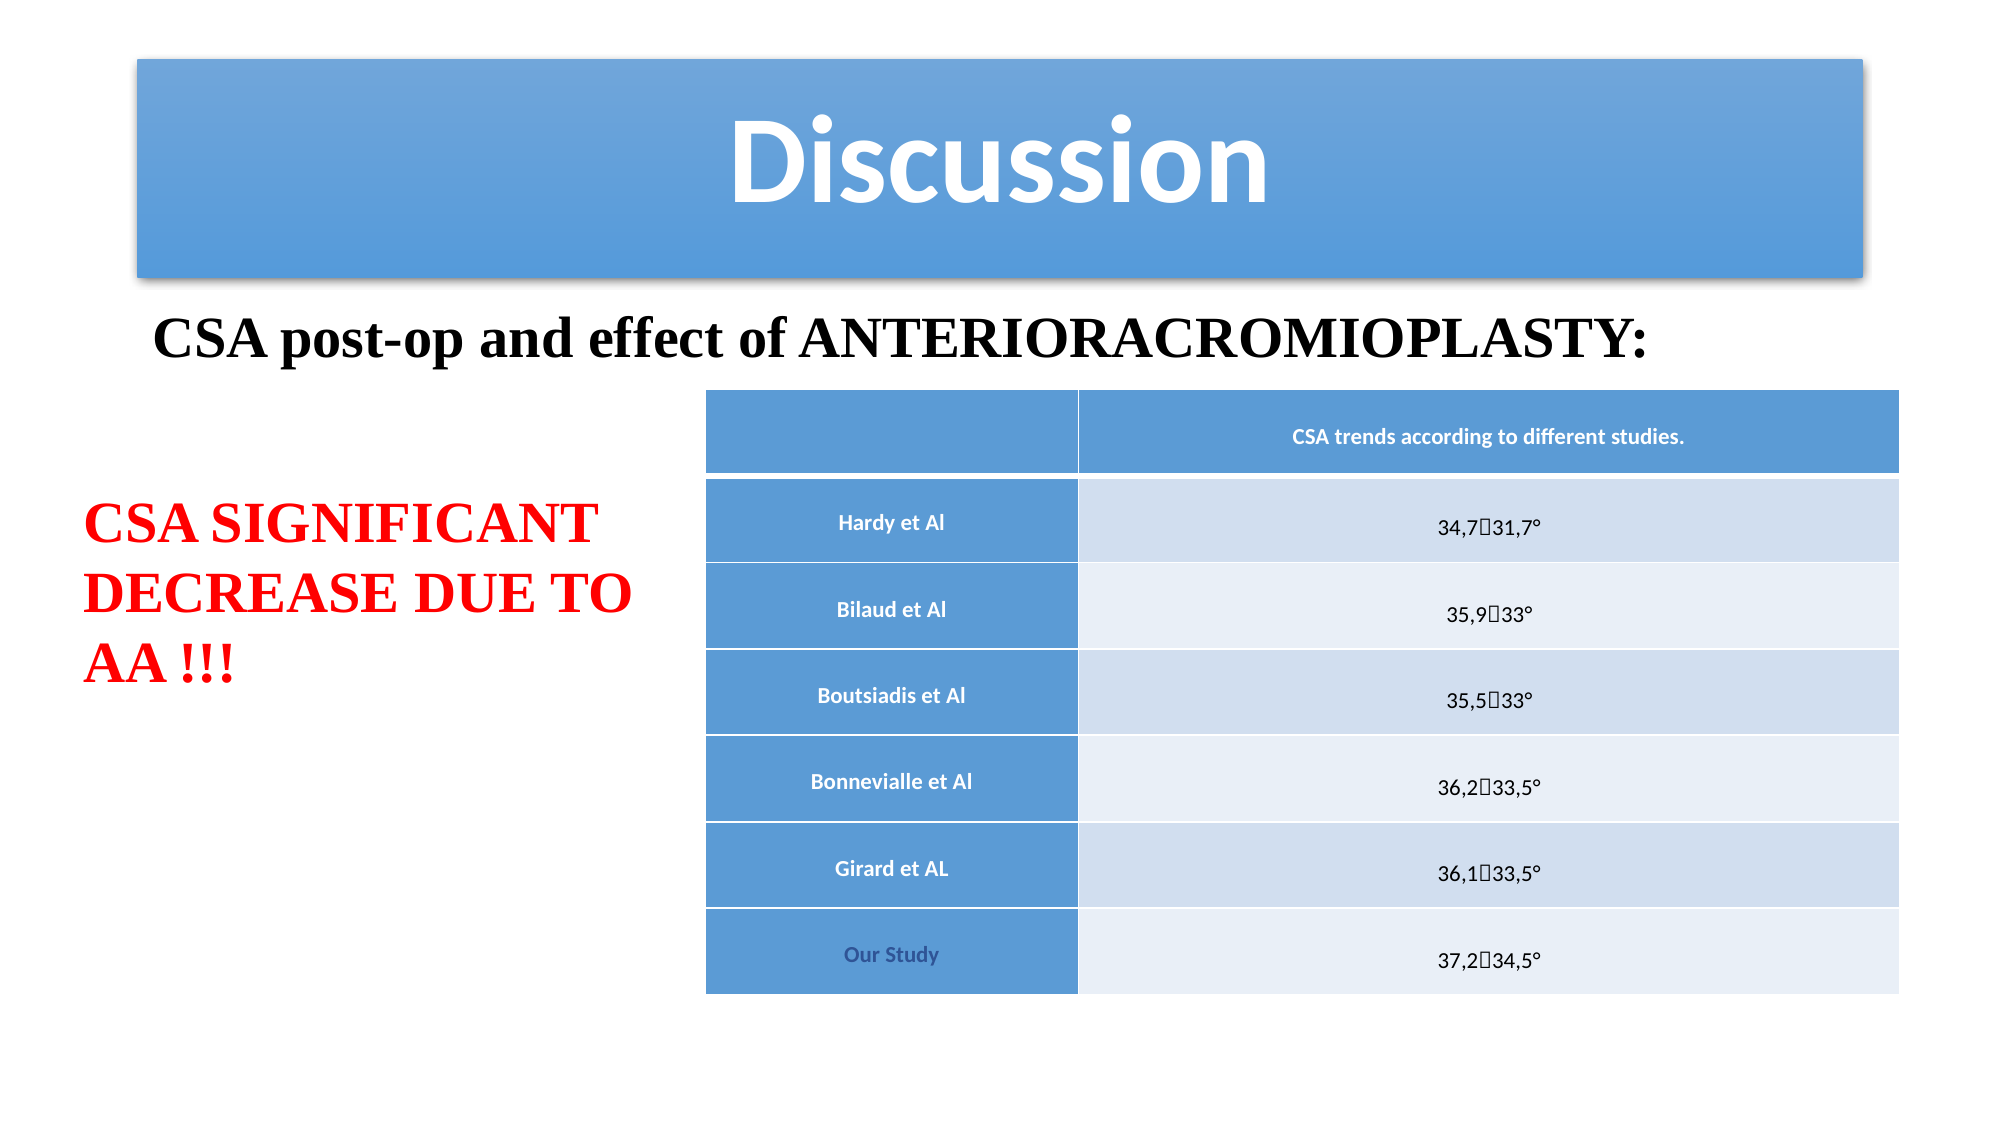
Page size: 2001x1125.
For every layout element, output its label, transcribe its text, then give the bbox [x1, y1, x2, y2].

table_header [706, 390, 1078, 473]
list CSA post-op and effect of ANTERIORACROMIOPLASTY: [137, 299, 1863, 1014]
table_cell 36,133,5° [1079, 823, 1899, 907]
table_cell 36,233,5° [1079, 736, 1899, 821]
table_cell 37,234,5° [1079, 909, 1899, 994]
table_cell Boutsiadis et Al [706, 650, 1078, 734]
table_cell 34,731,7° [1079, 479, 1899, 562]
title Discussion [137, 59, 1863, 278]
table_cell Bilaud et Al [706, 563, 1078, 648]
table_cell 35,533° [1079, 650, 1899, 734]
table_cell 35,933° [1079, 563, 1899, 648]
table_cell Bonnevialle et Al [706, 736, 1078, 821]
table_cell Girard et AL [706, 823, 1078, 907]
table_cell Hardy et Al [706, 479, 1078, 562]
text_box CSA SIGNIFICANT DECREASE DUE TO AA !!! [68, 476, 668, 701]
table_cell Our Study [706, 909, 1078, 994]
table_header CSA trends according to different studies. [1079, 390, 1899, 473]
